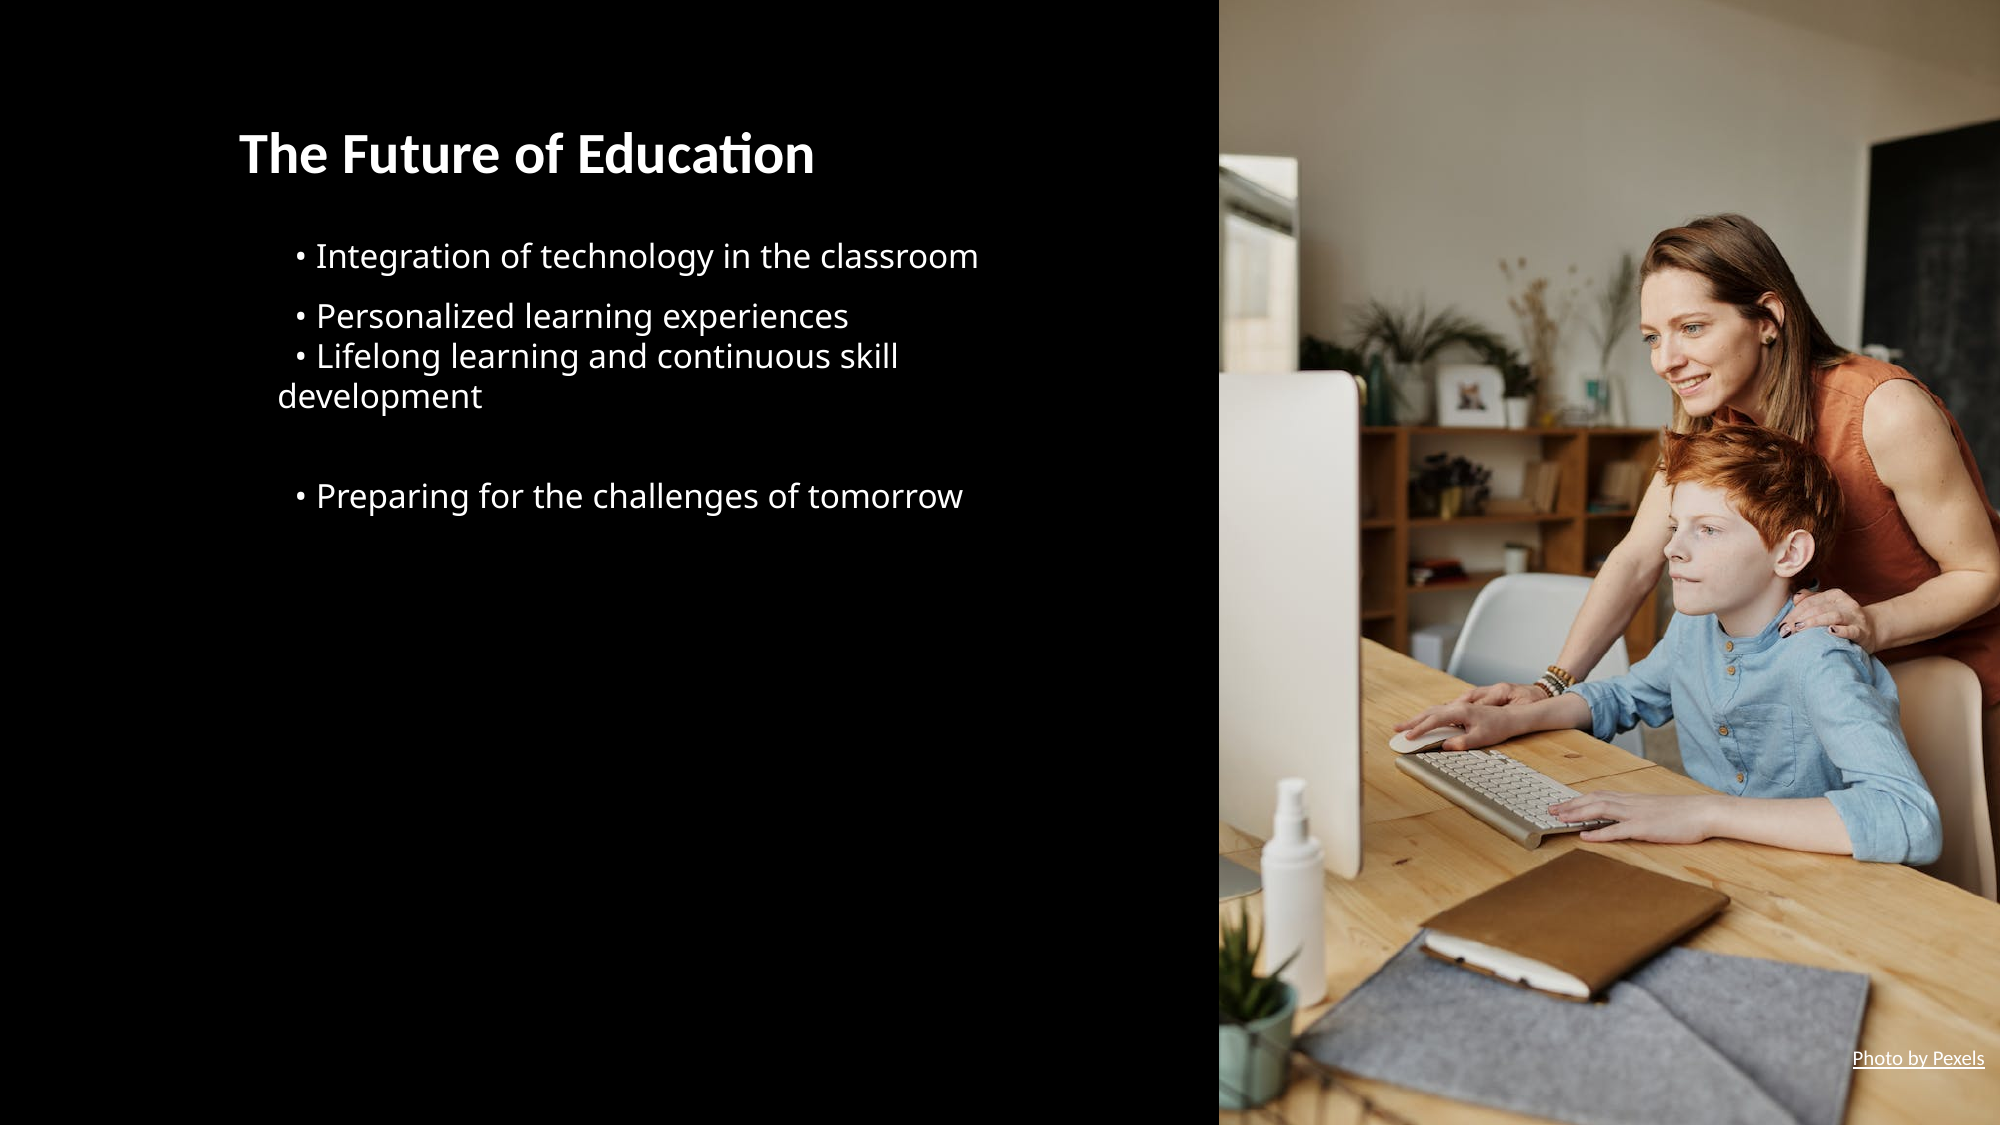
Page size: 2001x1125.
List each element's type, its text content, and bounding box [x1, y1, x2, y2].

picture [1219, 0, 2000, 1125]
text_box • Personalized learning experiences [262, 277, 1013, 337]
text_box • Integration of technology in the classroom [262, 217, 1013, 277]
text_box • Preparing for the challenges of tomorrow [262, 457, 1013, 533]
text_box The Future of Education [225, 112, 1219, 188]
text_box • Lifelong learning and continuous skill development [262, 337, 1013, 413]
